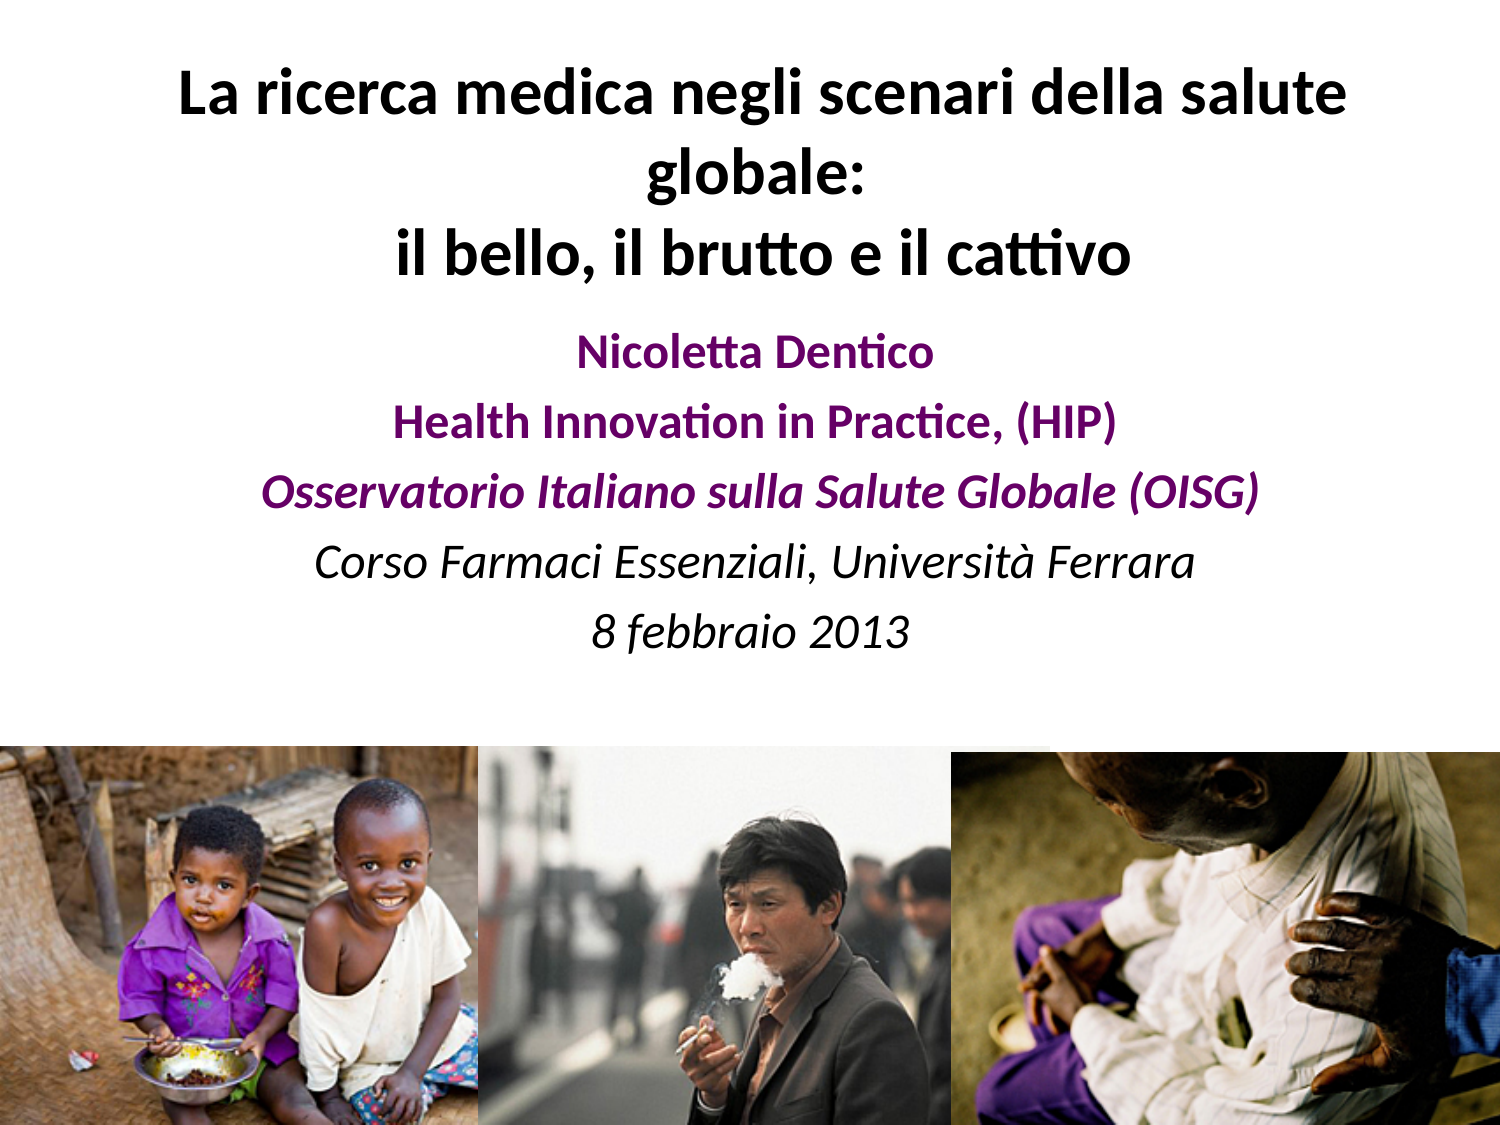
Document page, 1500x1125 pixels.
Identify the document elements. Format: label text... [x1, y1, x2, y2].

subtitle Nicoletta Dentico Health Innovation in Practice, (HIP) Osservatorio Italiano sulla Salute Globale (OISG) Corso Farmaci Essenziali, Università Ferrara 8 febbraio 2013 [230, 311, 1281, 481]
title La ricerca medica negli scenari della salute globale: il bello, il brutto e il cattivo [126, 0, 1402, 337]
picture [0, 746, 1500, 1125]
